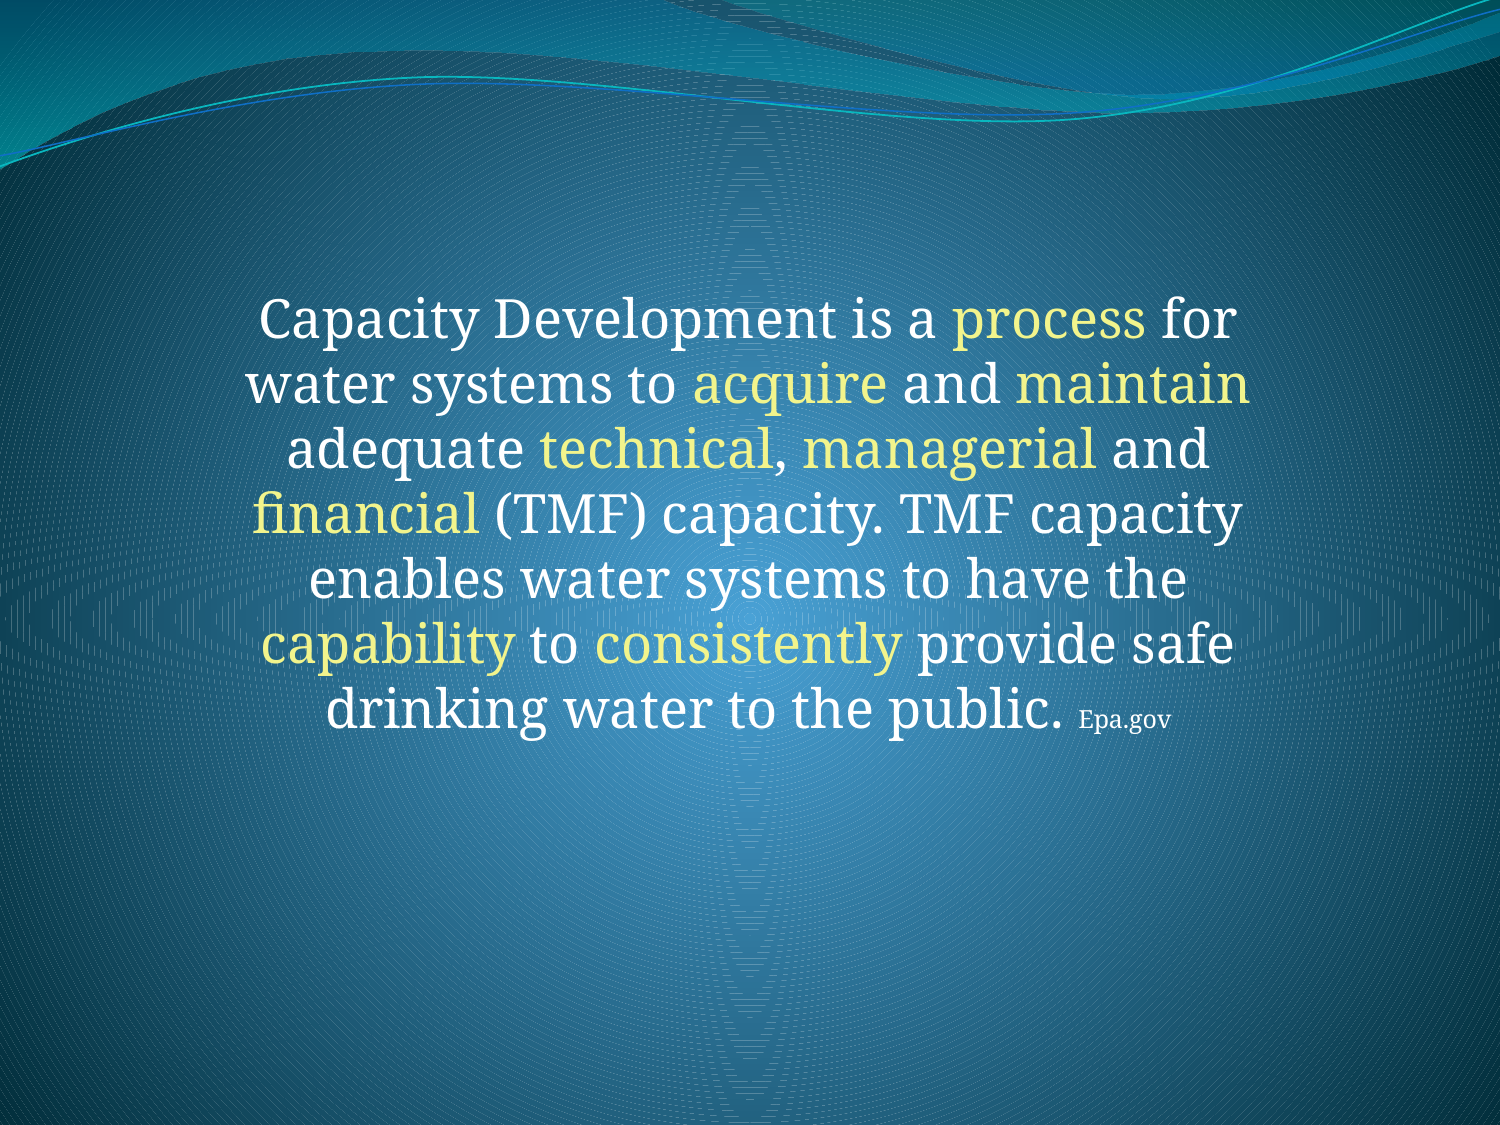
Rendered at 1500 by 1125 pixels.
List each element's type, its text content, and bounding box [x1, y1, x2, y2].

text_box Capacity Development is a process for water systems to acquire and maintain adequate technical, managerial and financial (TMF) capacity. TMF capacity enables water systems to have the capability to consistently provide safe drinking water to the public. Epa.gov [192, 277, 1305, 747]
